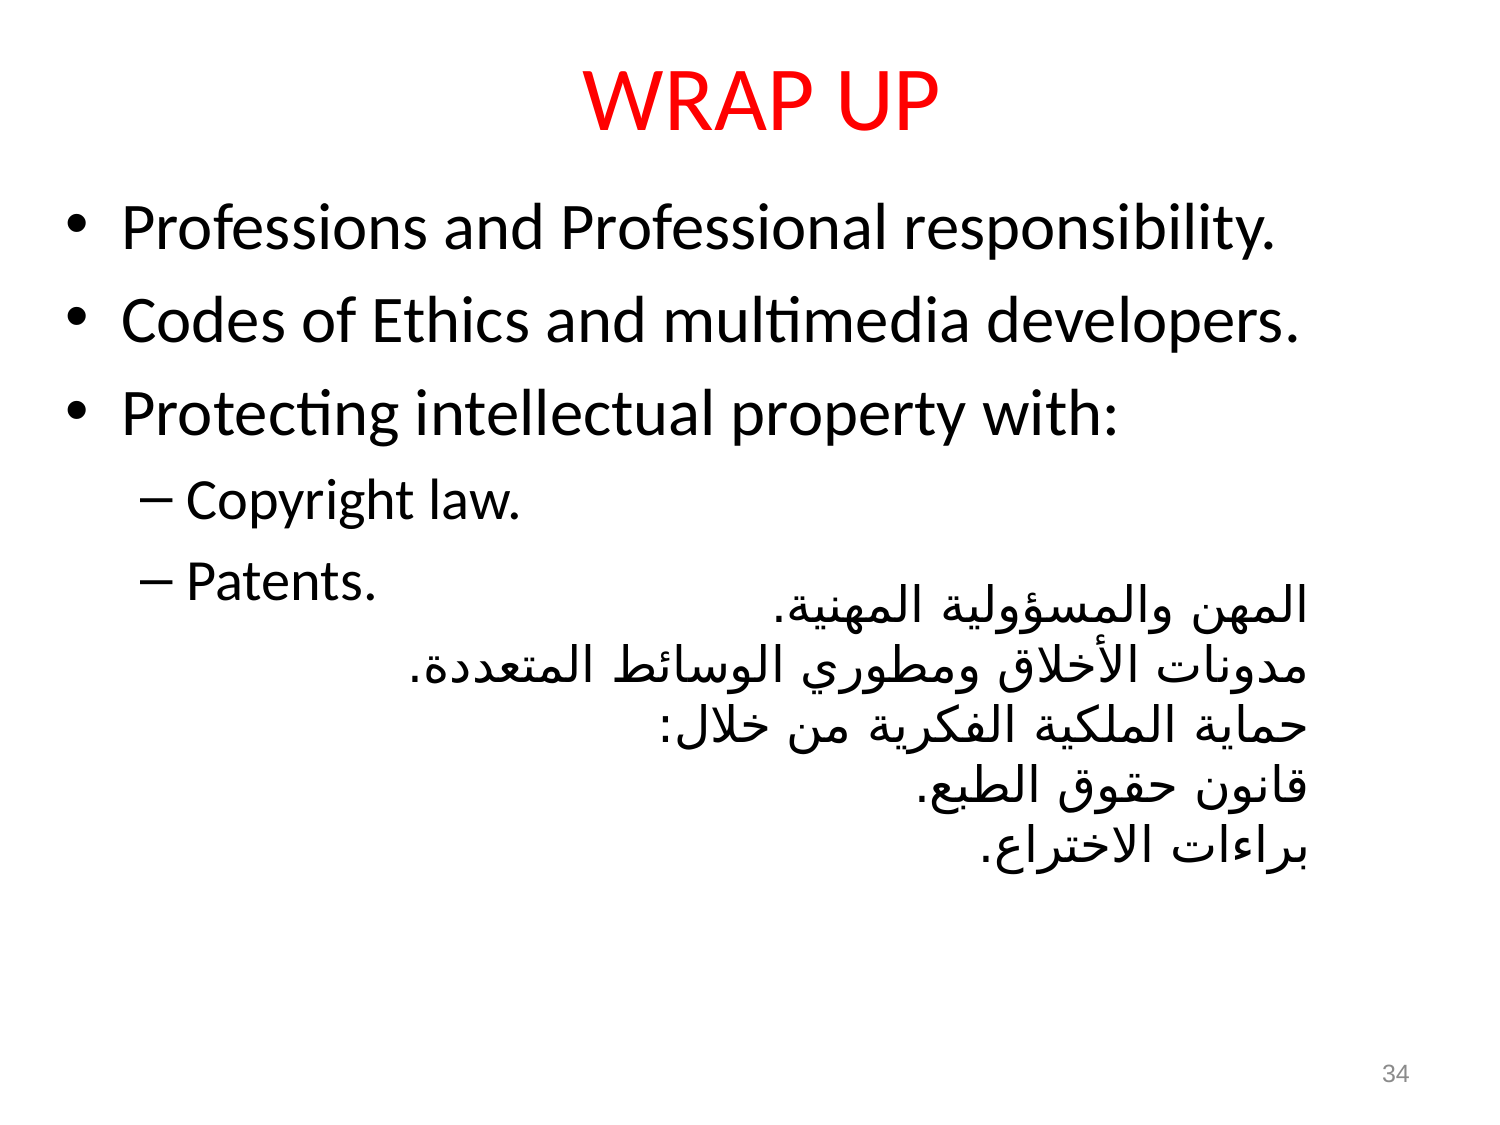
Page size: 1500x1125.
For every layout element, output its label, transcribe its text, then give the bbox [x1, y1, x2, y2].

list Professions and Professional responsibility. Codes of Ethics and multimedia developers. Protecting intellectual property with: Copyright law. Patents. [50, 174, 1400, 918]
slide_number 34 [1074, 1042, 1425, 1103]
text_box المهن والمسؤولية المهنية. مدونات الأخلاق ومطوري الوسائط المتعددة. حماية الملكية الفكرية من خلال: قانون حقوق الطبع. براءات الاختراع. [99, 565, 1325, 880]
title WRAP UP [87, 0, 1438, 188]
